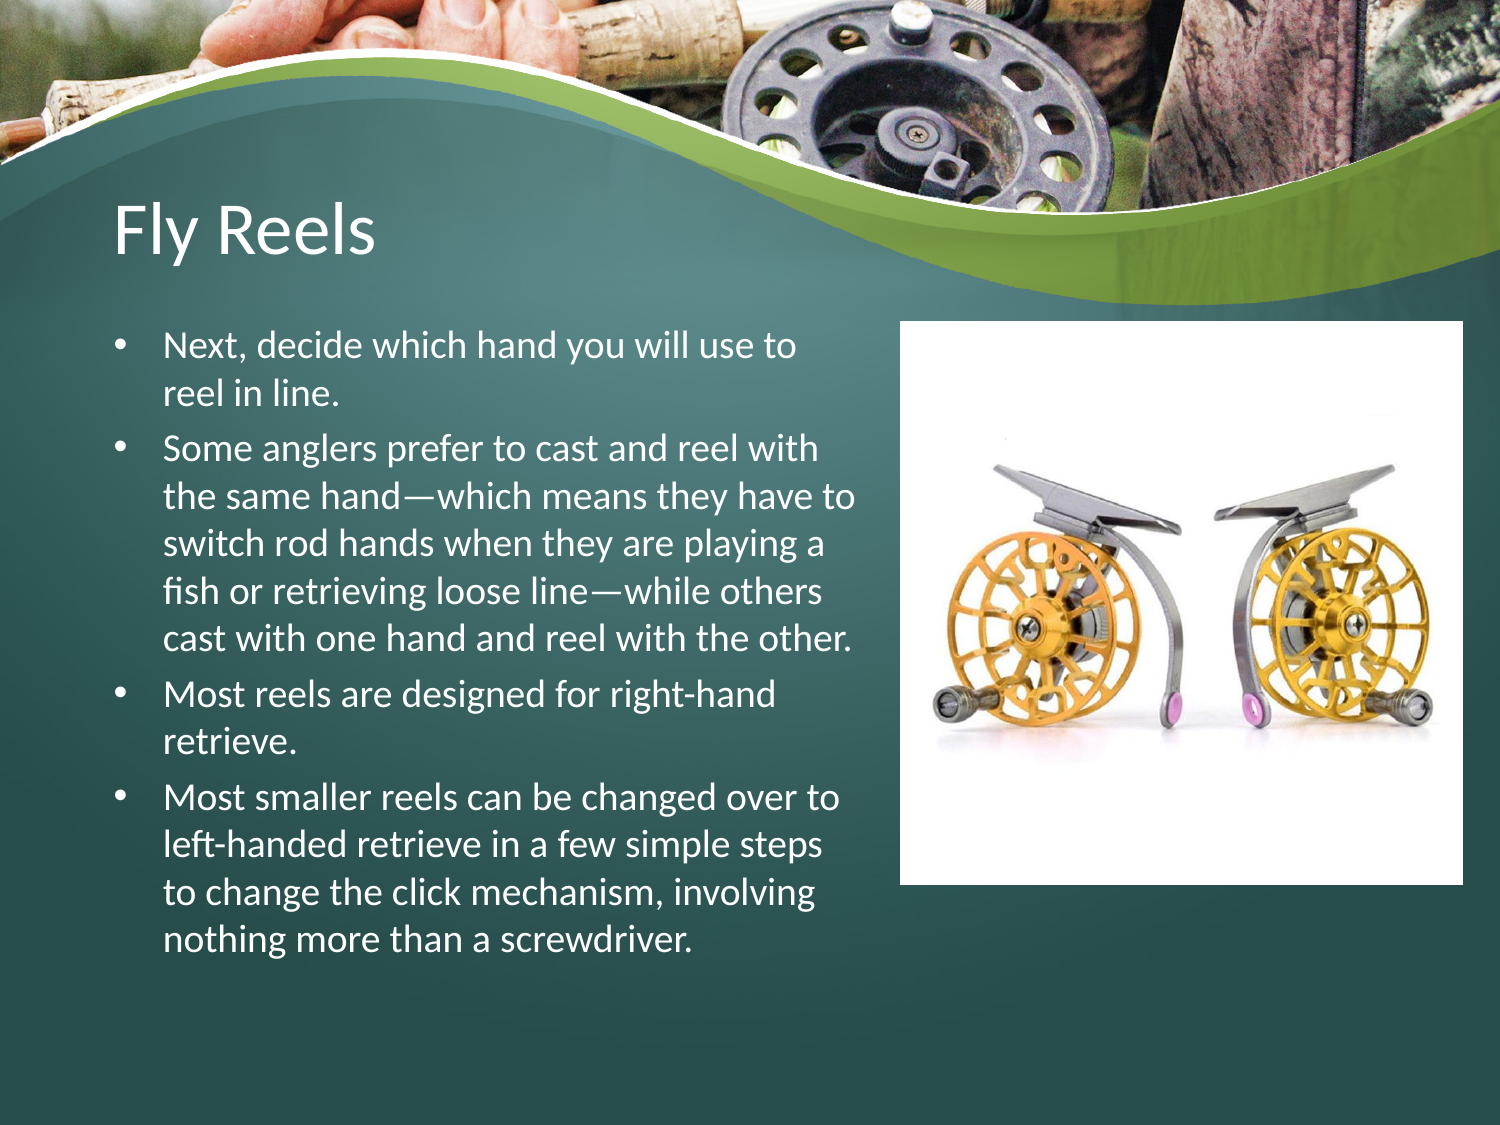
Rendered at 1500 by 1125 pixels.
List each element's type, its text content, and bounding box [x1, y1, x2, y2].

list Next, decide which hand you will use to reel in line. Some anglers prefer to cast and reel with the same hand—which means they have to switch rod hands when they are playing a fish or retrieving loose line—while others cast with one hand and reel with the other. Most reels are designed for right-hand retrieve. Most smaller reels can be changed over to left-handed retrieve in a few simple steps to change the click mechanism, involving nothing more than a screwdriver. [98, 311, 876, 1039]
title Fly Reels [98, 161, 1427, 287]
picture [0, 0, 1500, 1125]
